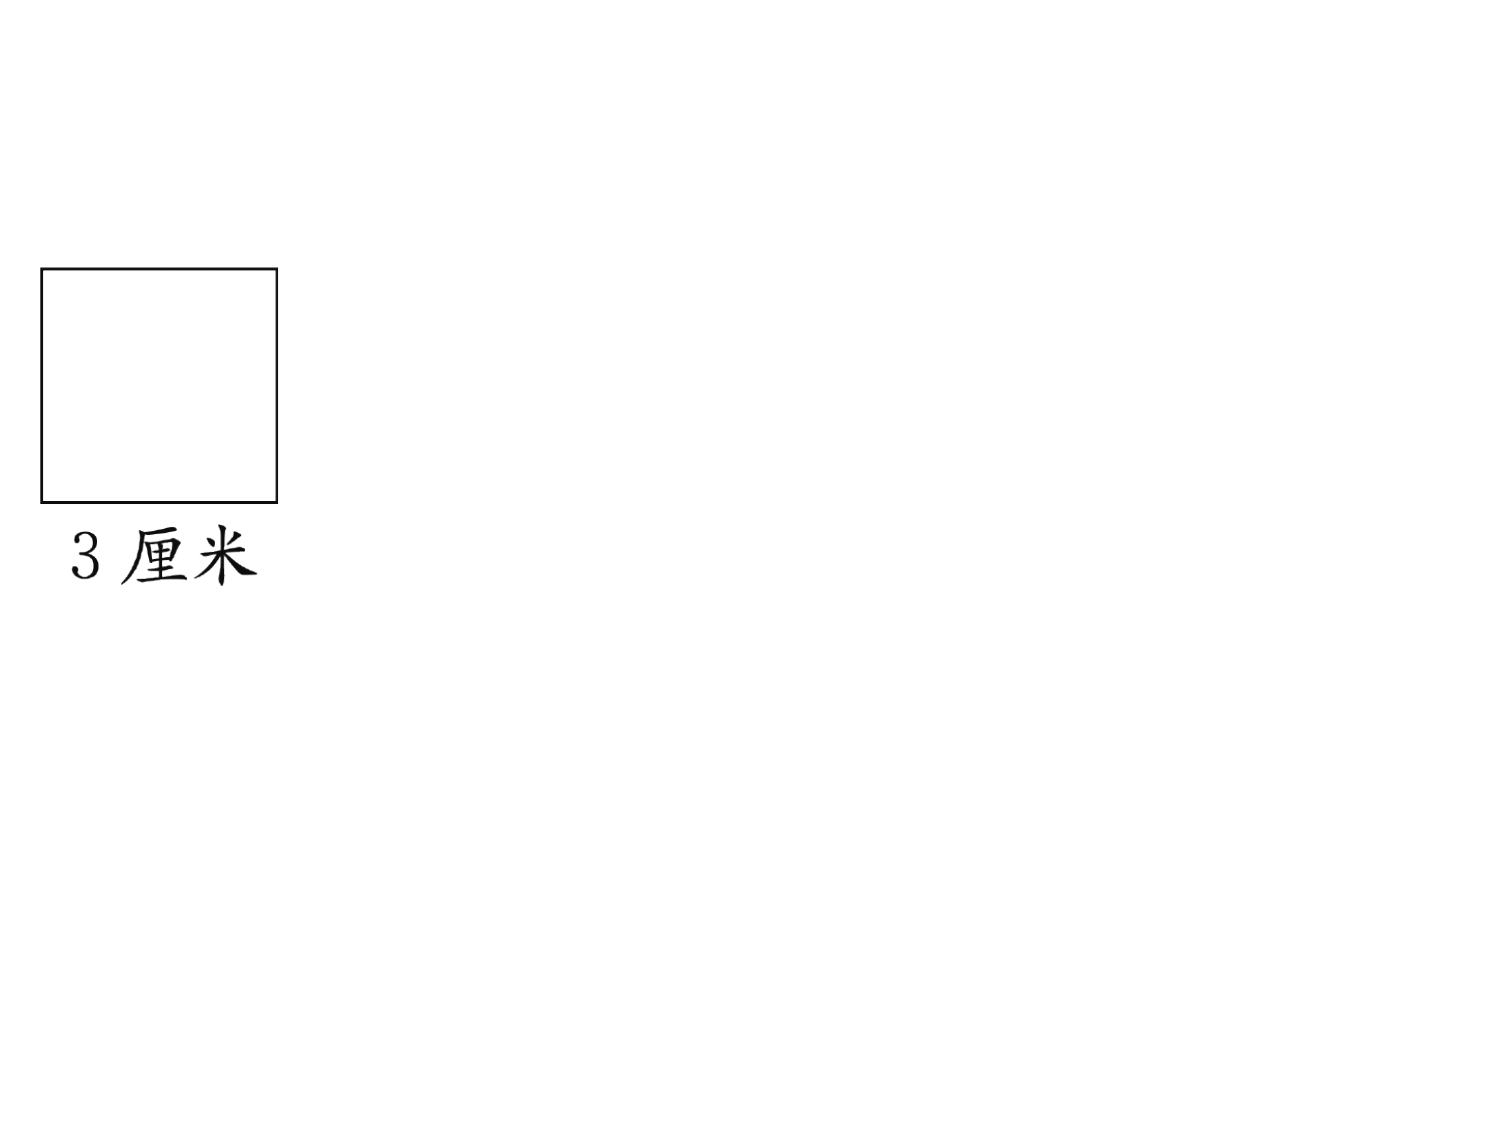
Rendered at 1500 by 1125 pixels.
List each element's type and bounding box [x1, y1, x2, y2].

picture [35, 177, 1453, 619]
